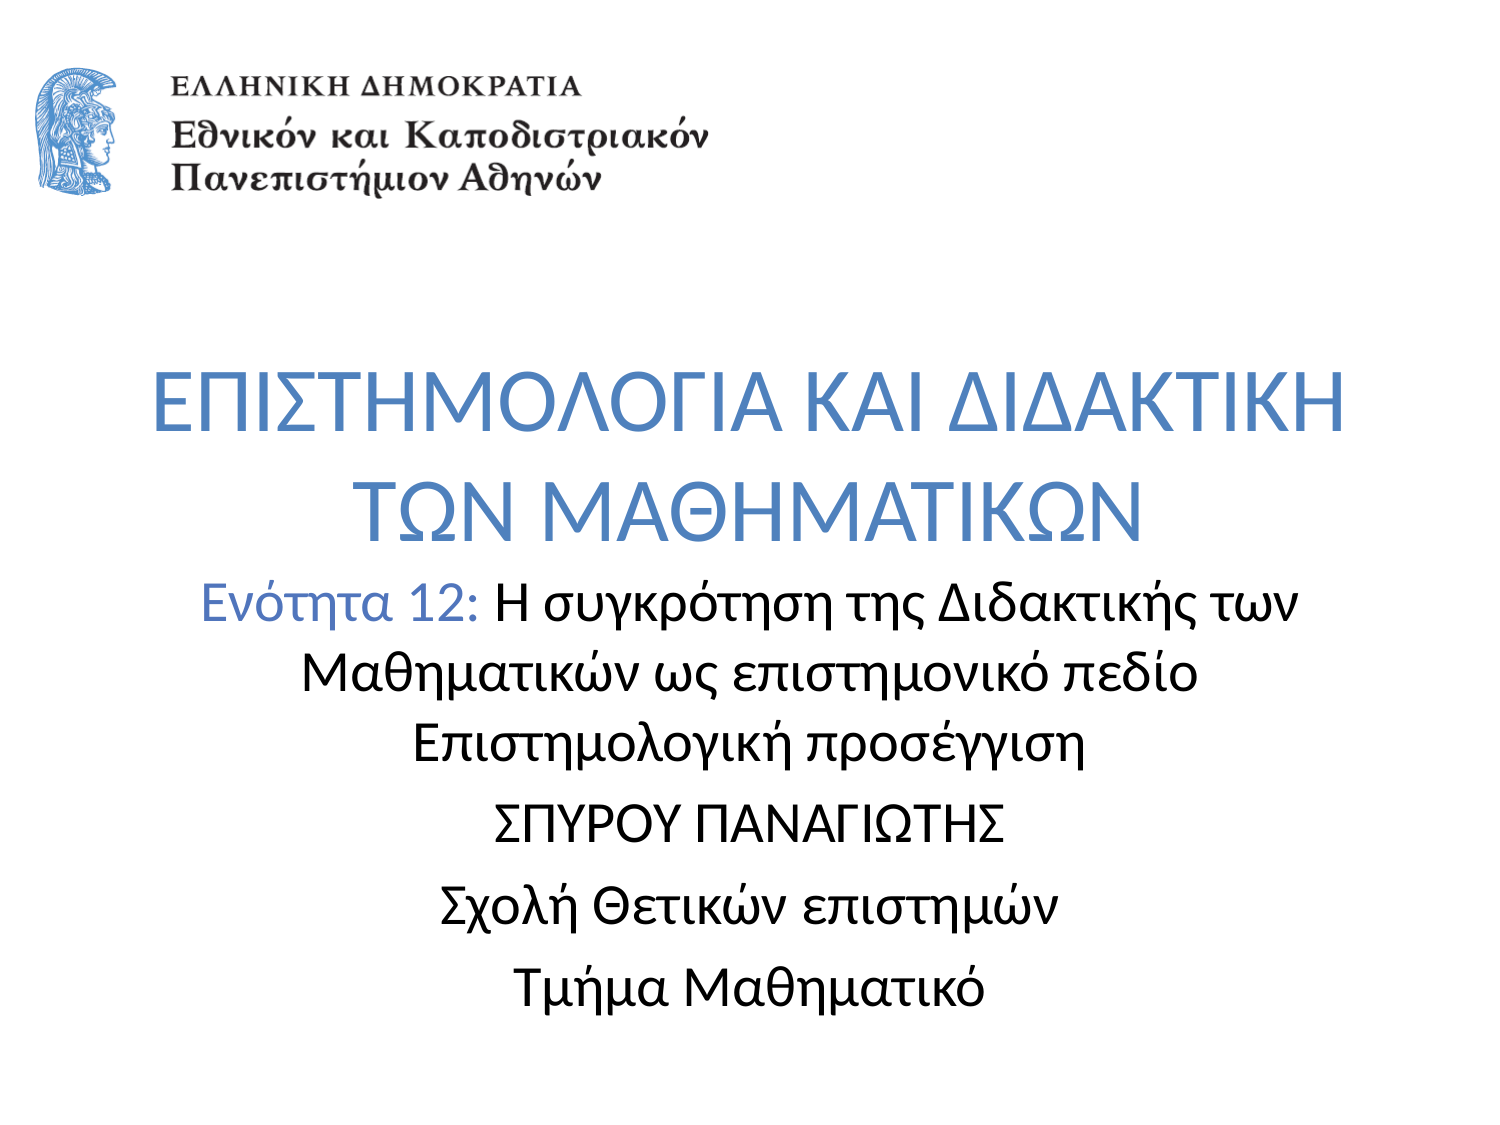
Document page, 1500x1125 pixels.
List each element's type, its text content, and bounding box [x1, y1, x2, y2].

picture [29, 66, 711, 201]
subtitle Ενότητα 12: Η συγκρότηση της Διδακτικής των Μαθηματικών ως επιστημονικό πεδίο Eπιστημολογική προσέγγιση ΣΠΥΡΟΥ ΠΑΝΑΓΙΩΤΗΣ Σχολή Θετικών επιστημών Τμήμα Μαθηματικό [112, 555, 1388, 843]
title ΕΠΙΣΤΗΜΟΛΟΓΙΑ ΚΑΙ ΔΙΔΑΚΤΙΚΗ ΤΩΝ ΜΑΘΗΜΑΤΙΚΩΝ [112, 329, 1388, 555]
